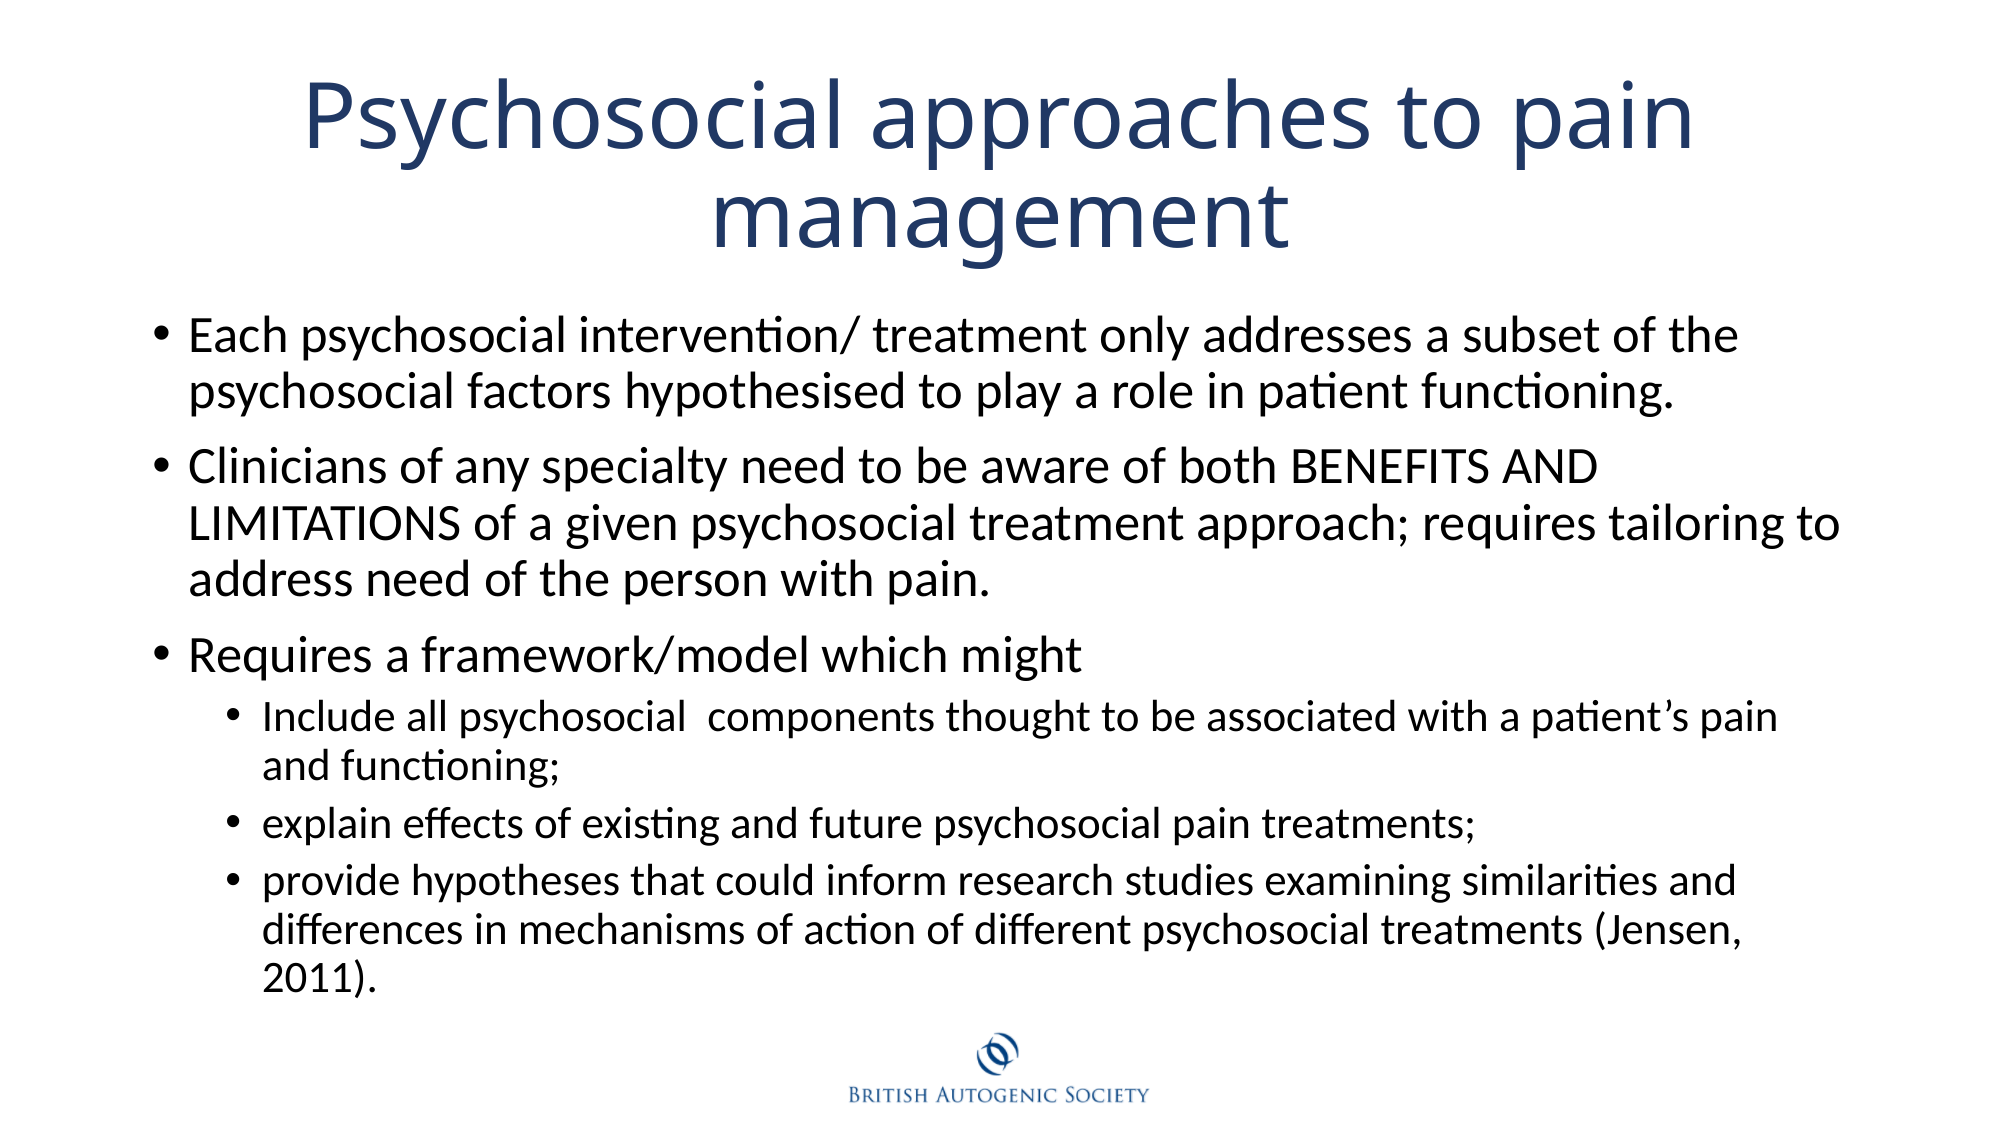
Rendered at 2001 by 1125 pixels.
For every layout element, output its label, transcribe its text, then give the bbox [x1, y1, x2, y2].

title Psychosocial approaches to pain management [137, 59, 1863, 278]
picture [846, 1026, 1154, 1106]
list Each psychosocial intervention/ treatment only addresses a subset of the psychosocial factors hypothesised to play a role in patient functioning. Clinicians of any specialty need to be aware of both BENEFITS AND LIMITATIONS of a given psychosocial treatment approach; requires tailoring to address need of the person with pain. Requires a framework/model which might Include all psychosocial components thought to be associated with a patient’s pain and functioning; explain effects of existing and future psychosocial pain treatments; provide hypotheses that could inform research studies examining similarities and differences in mechanisms of action of different psychosocial treatments (Jensen, 2011). [137, 299, 1863, 1014]
